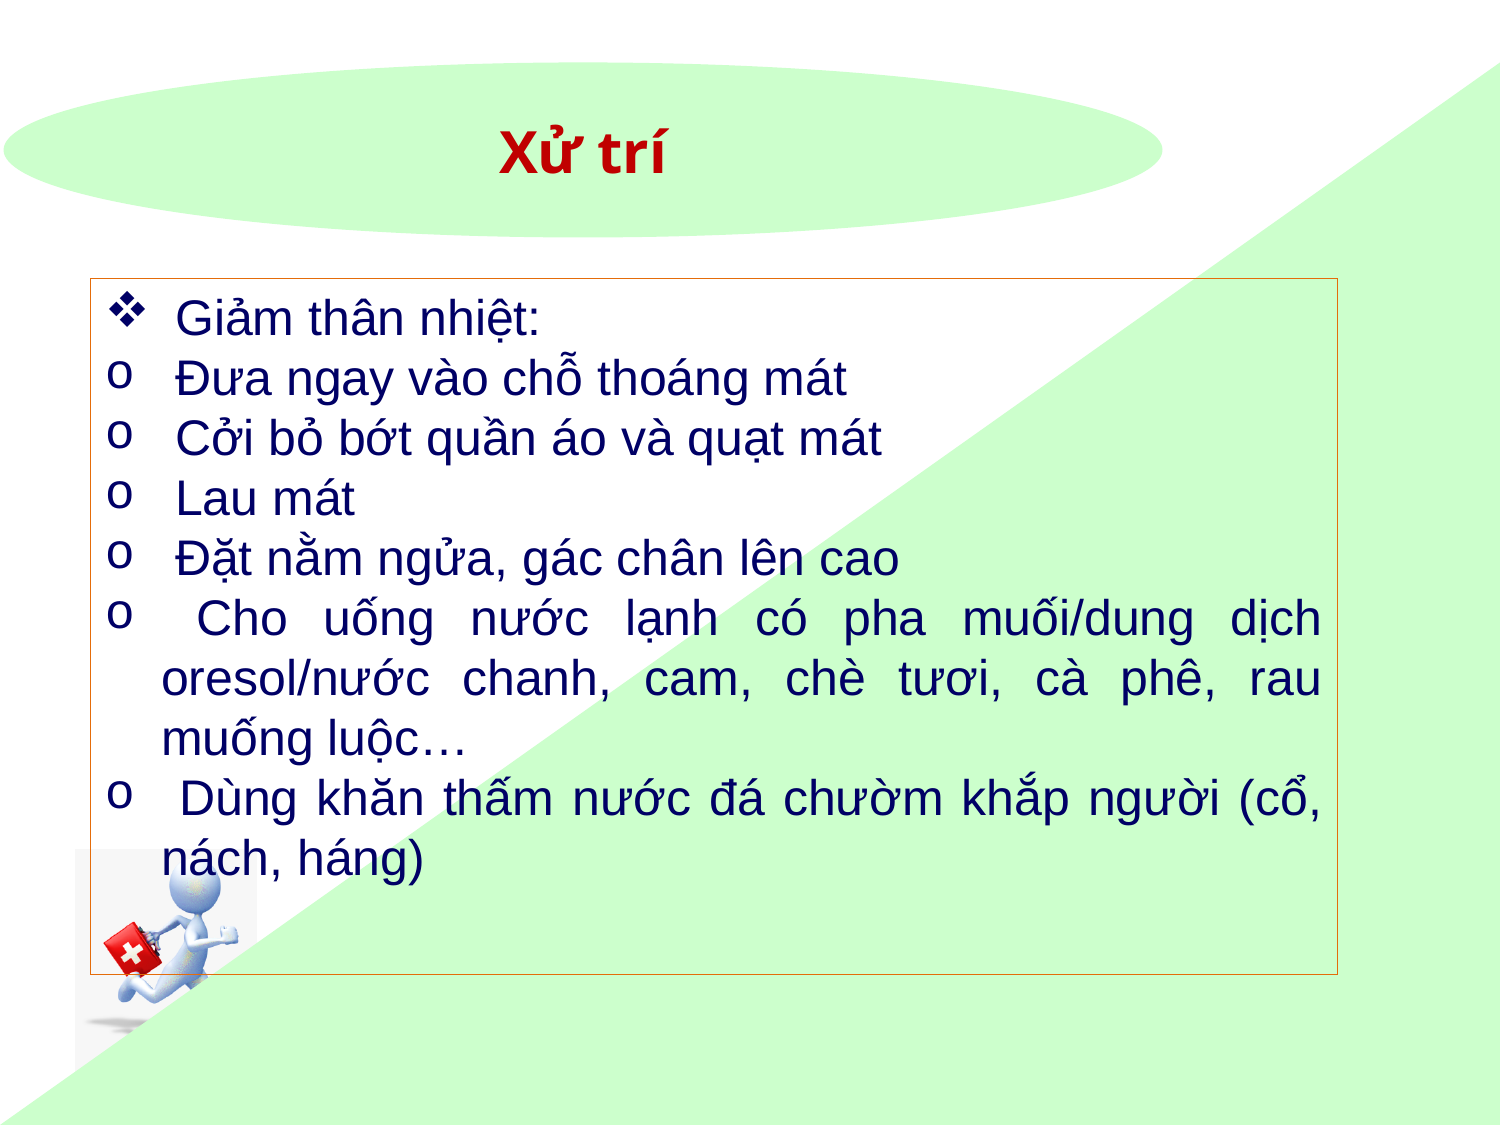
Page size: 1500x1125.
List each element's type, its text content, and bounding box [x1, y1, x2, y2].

text_box Giảm thân nhiệt: Đưa ngay vào chỗ thoáng mát Cởi bỏ bớt quần áo và quạt mát Lau mát Đặt nằm ngửa, gác chân lên cao Cho uống nước lạnh có pha muối/dung dịch oresol/nước chanh, cam, chè tươi, cà phê, rau muống luộc… Dùng khăn thấm nước đá chườm khắp người (cổ, nách, háng) [90, 278, 1338, 975]
text_box Xử trí [1, 60, 1165, 240]
text_box [0, 60, 1500, 1125]
picture [75, 849, 206, 1068]
